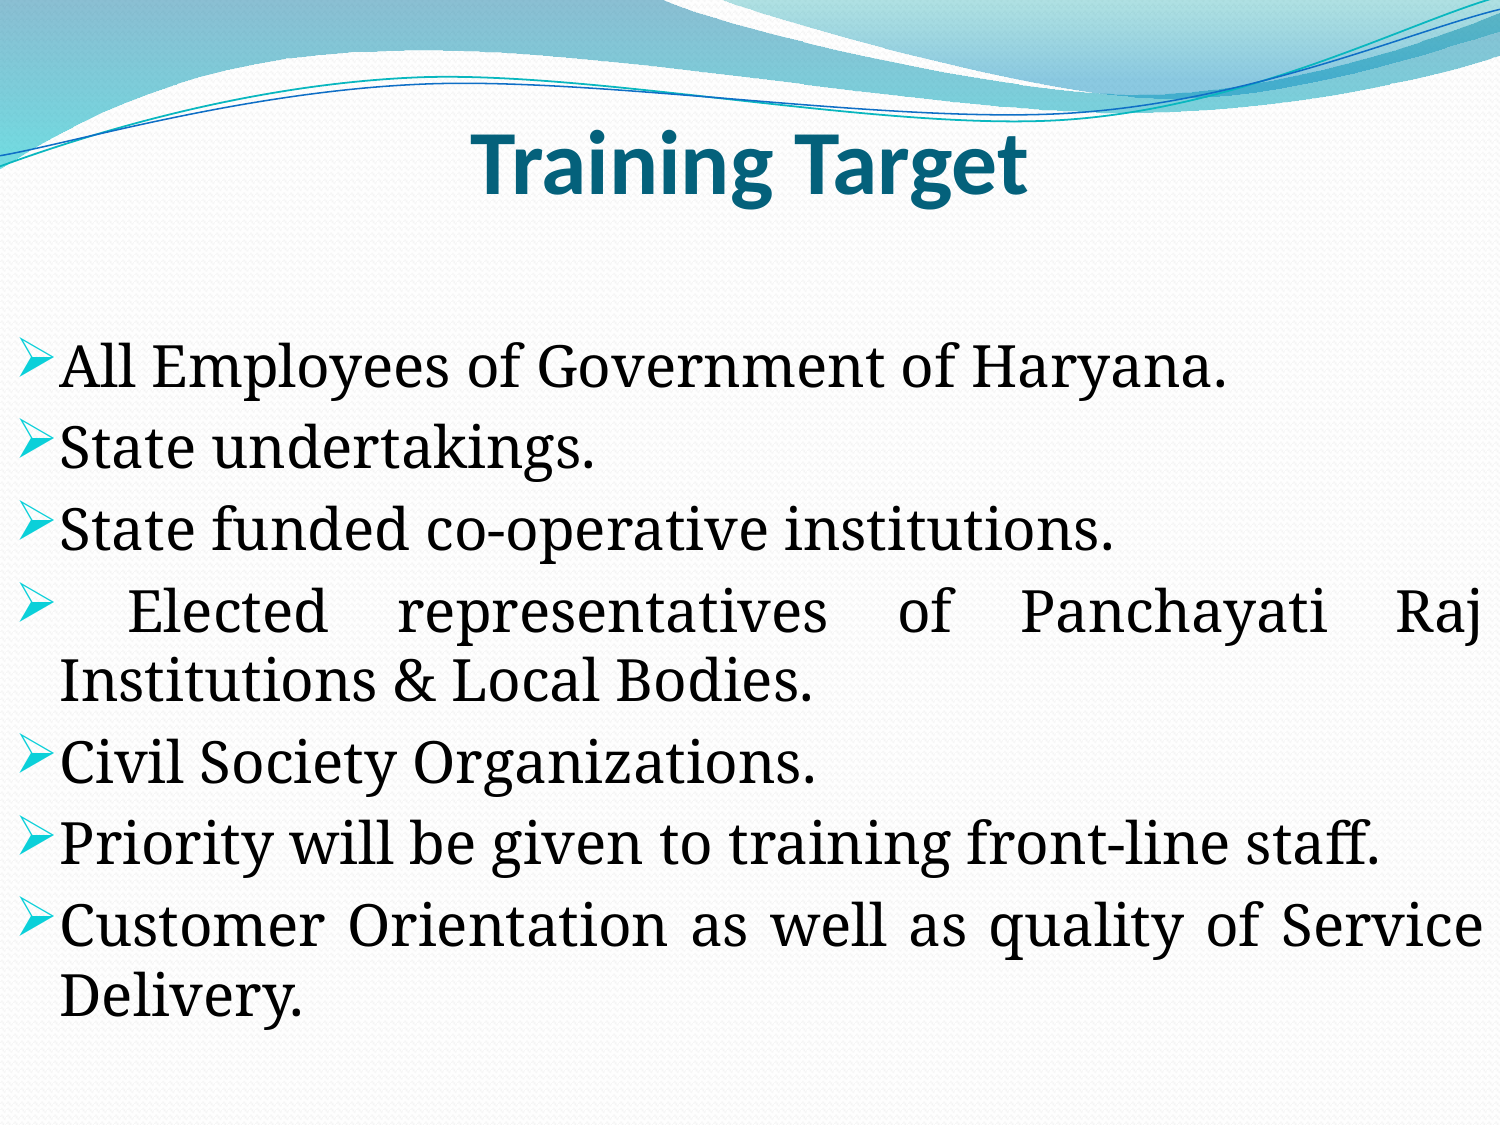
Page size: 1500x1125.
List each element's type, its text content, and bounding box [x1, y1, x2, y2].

list All Employees of Government of Haryana. State undertakings. State funded co-operative institutions. Elected representatives of Panchayati Raj Institutions & Local Bodies. Civil Society Organizations. Priority will be given to training front‐line staff. Customer Orientation as well as quality of Service Delivery. [0, 275, 1500, 1125]
title Training Target [0, 0, 1500, 213]
